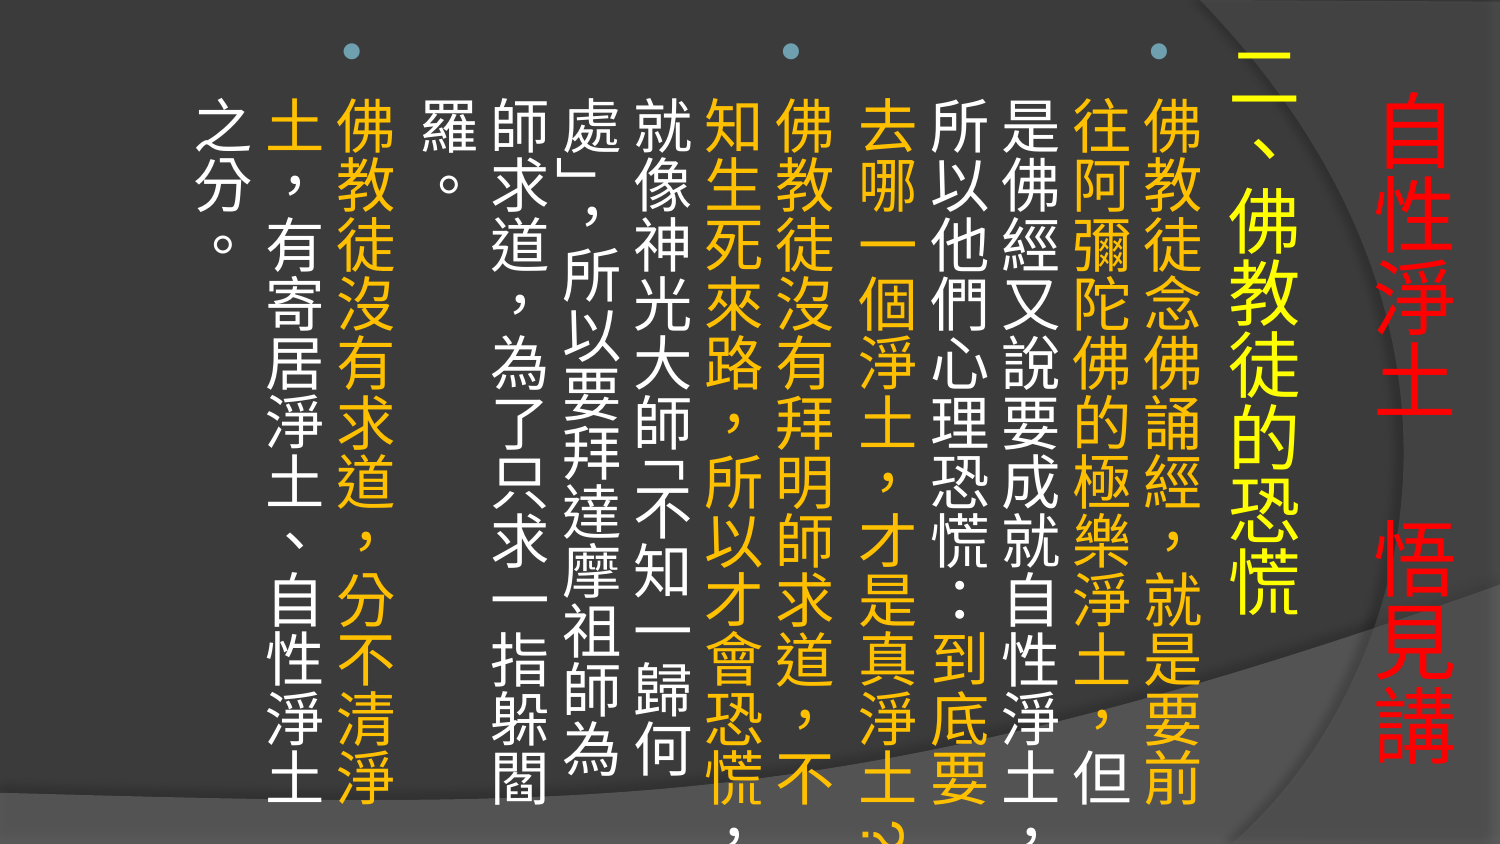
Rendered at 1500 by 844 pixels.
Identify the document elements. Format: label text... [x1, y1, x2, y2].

title 自性淨土 悟見講 [1352, 43, 1473, 812]
list 二、佛教徒的恐慌 佛教徒念佛誦經，就是要前往阿彌陀佛的極樂淨土，但是佛經又說要成就自性淨土，所以他們心理恐慌：到底要去哪一個淨土，才是真淨土? 佛教徒沒有拜明師求道，不知生死來路，所以才會恐慌，就像神光大師｢不知一歸何處｣，所以要拜達摩祖師為師求道，為了只求一指躲閻羅。 佛教徒沒有求道，分不清淨土，有寄居淨土、自性淨土之分。 [17, 20, 1341, 824]
